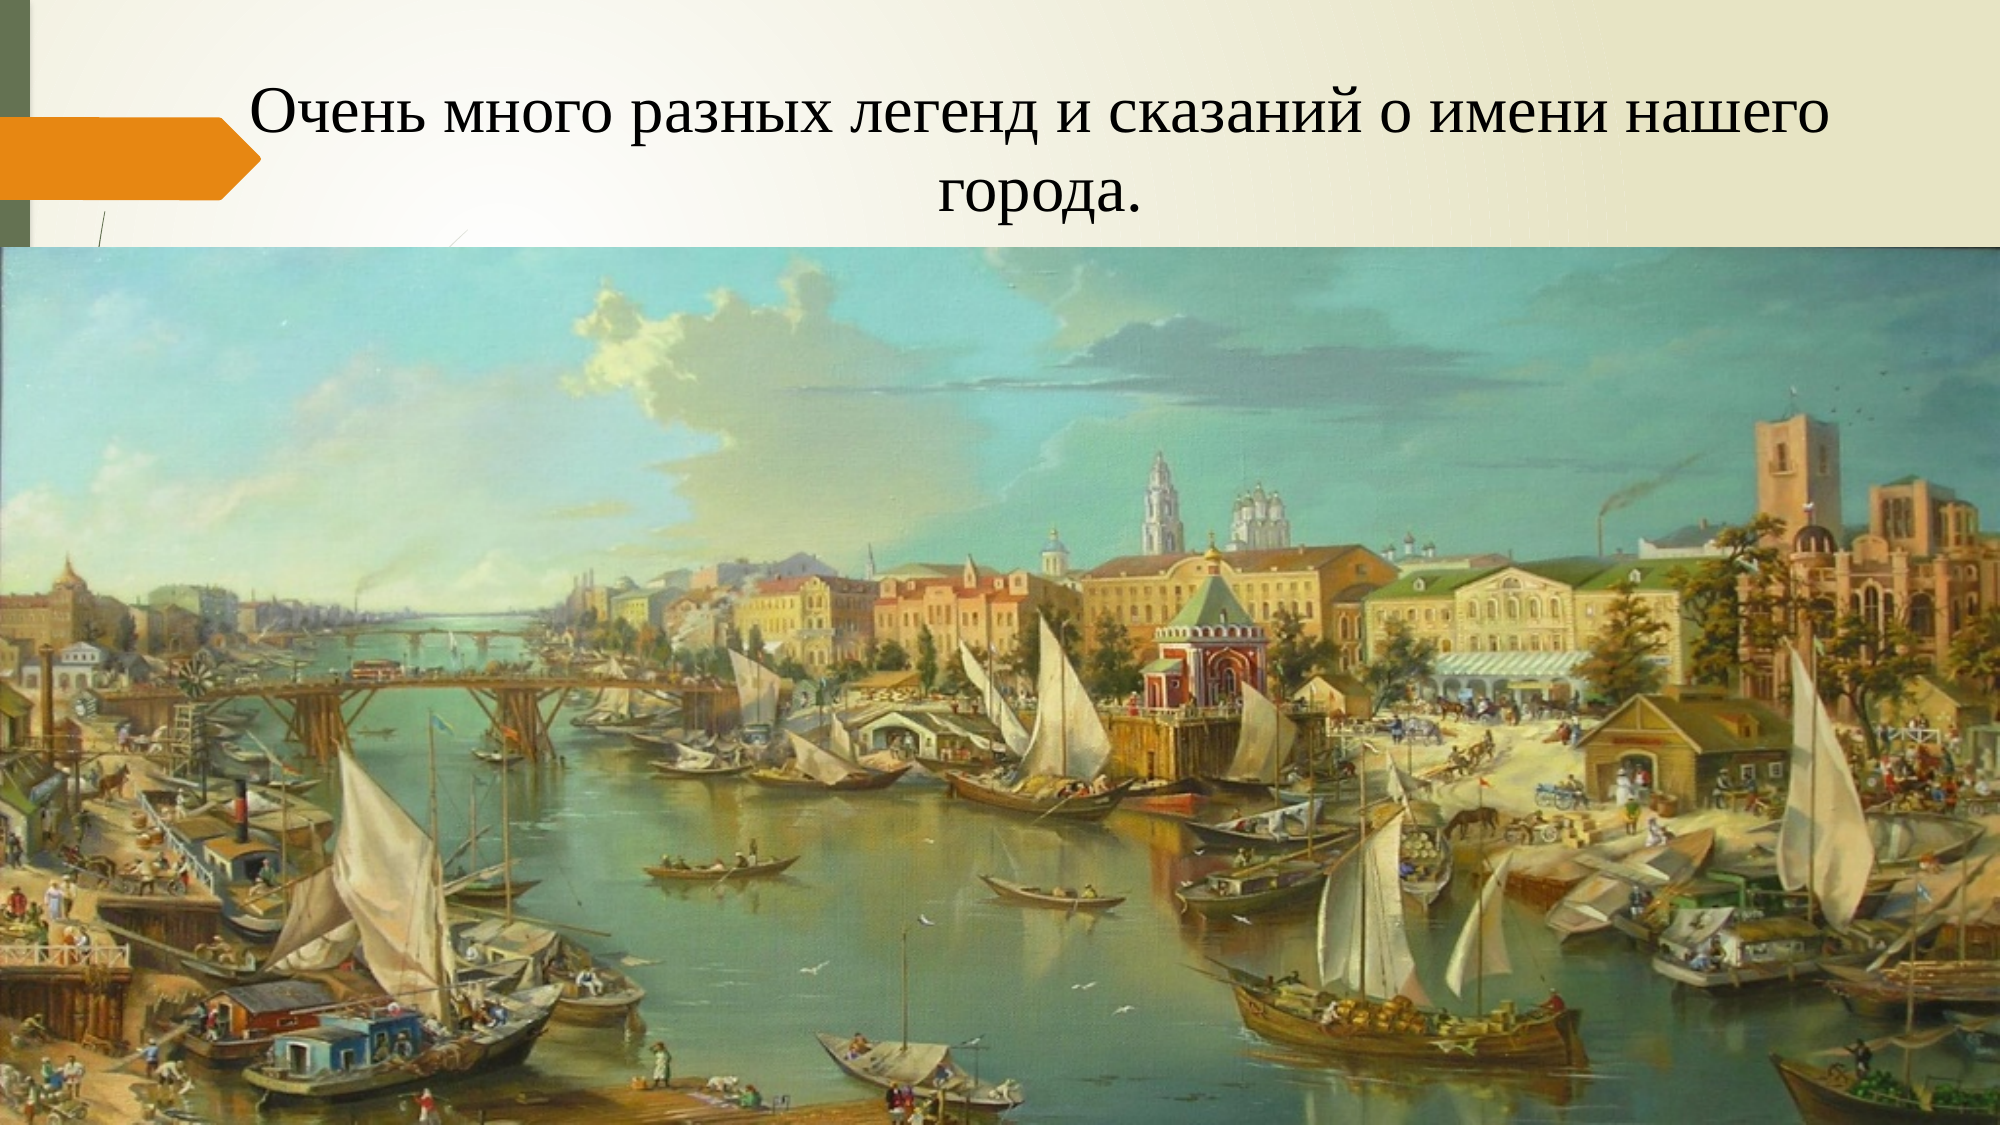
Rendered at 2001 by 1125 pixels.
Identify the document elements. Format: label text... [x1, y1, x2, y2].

text_box Очень много разных легенд и сказаний о имени нашего города. [177, 57, 1905, 233]
picture [0, 246, 2000, 1125]
